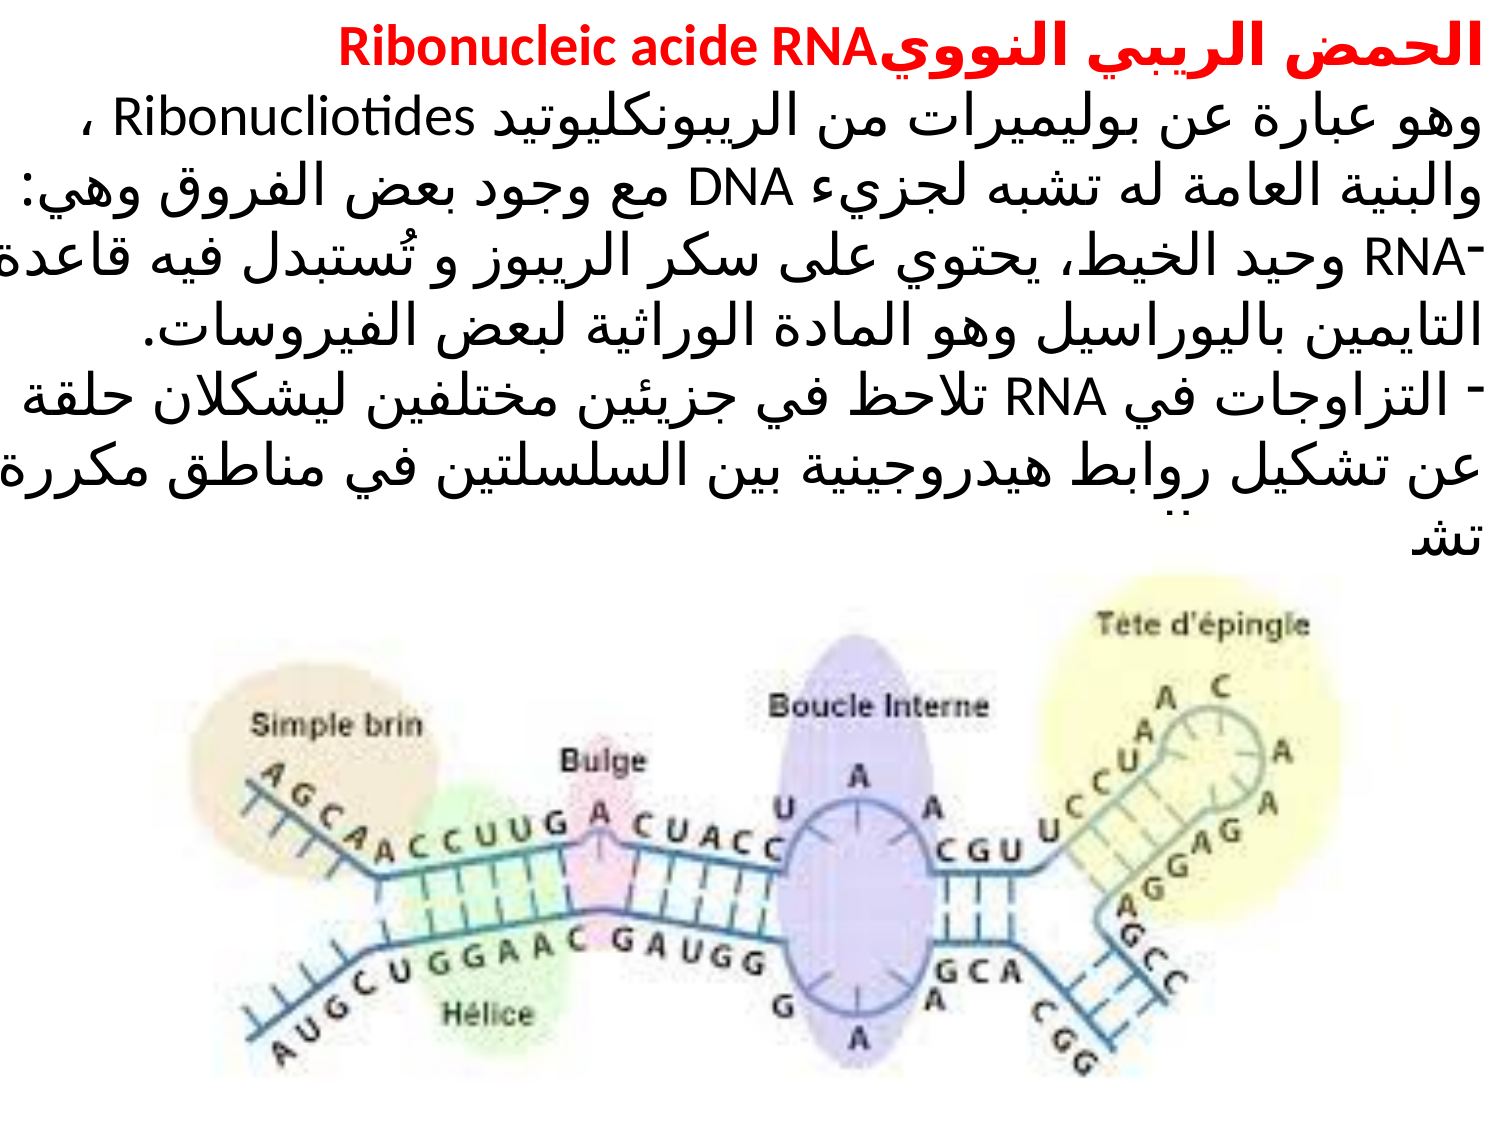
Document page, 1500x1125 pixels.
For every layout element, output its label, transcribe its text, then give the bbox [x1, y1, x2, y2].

picture [153, 515, 1412, 1125]
text_box الحمض الريبي النوويRibonucleic acide RNA وهو عبارة عن بوليميرات من الريبونكليوتيد Ribonucliotides ، والبنية العامة له تشبه لجزيء DNA مع وجود بعض الفروق وهي: RNA وحيد الخيط، يحتوي على سكر الريبوز و تُستبدل فيه قاعدة التايمين باليوراسيل وهو المادة الوراثية لبعض الفيروسات. التزاوجات في RNA تلاحظ في جزيئين مختلفين ليشكلان حلقة عن تشكيل روابط هيدروجينية بين السلسلتين في مناطق مكررة تشبه دبوس الشعرة. [0, 0, 1500, 575]
